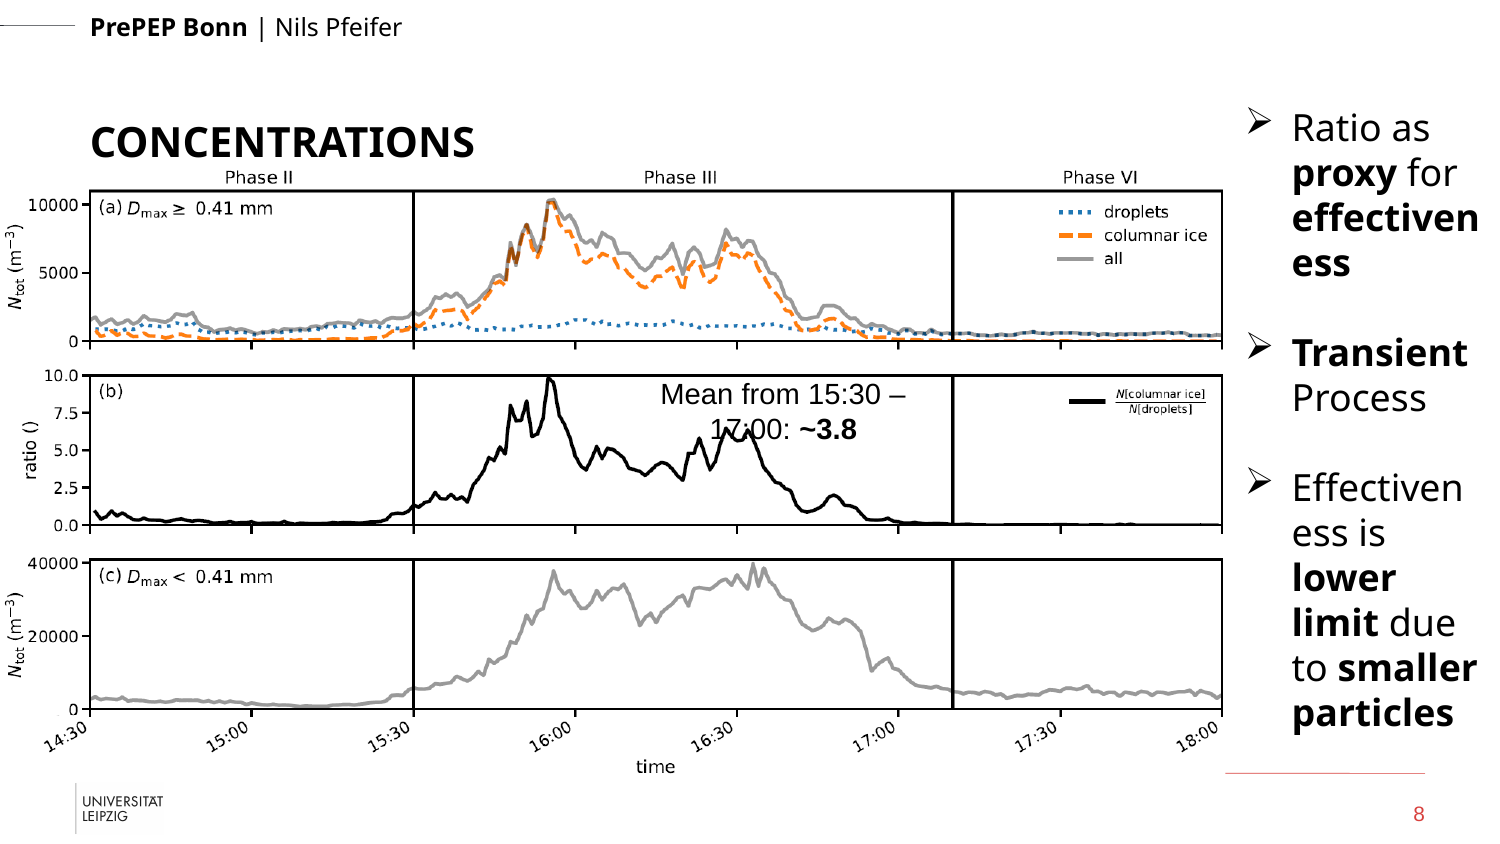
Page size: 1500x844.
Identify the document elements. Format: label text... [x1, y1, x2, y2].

slide_number 8 [1303, 800, 1425, 833]
title Concentrations [75, 50, 1424, 174]
text_box Ratio as proxy for effectiveness Transient Process Effectiveness is lower limit due to smaller particles [1230, 96, 1499, 741]
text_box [0, 164, 1226, 774]
picture [75, 782, 164, 835]
